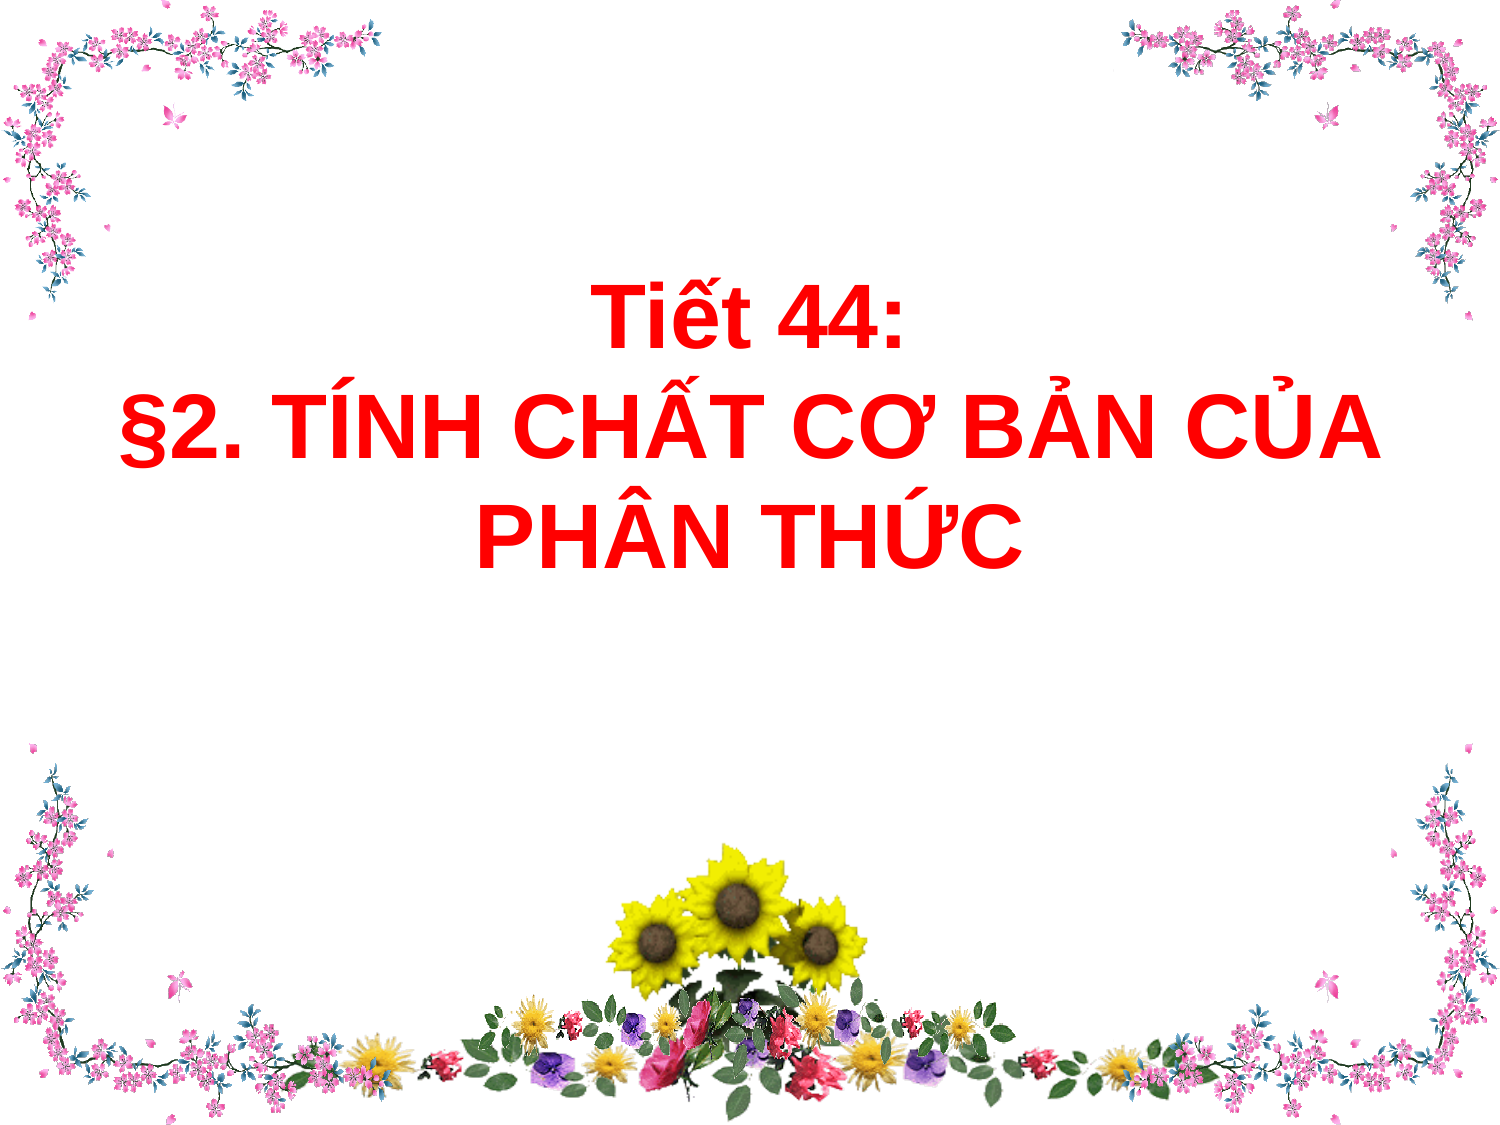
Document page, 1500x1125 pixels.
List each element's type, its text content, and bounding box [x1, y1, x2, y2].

picture [0, 737, 1500, 1125]
text_box Tiết 44: §2. TÍNH CHẤT CƠ BẢN CỦA PHÂN THỨC [99, 249, 1400, 595]
picture [1113, 0, 1500, 326]
picture [0, 0, 389, 326]
